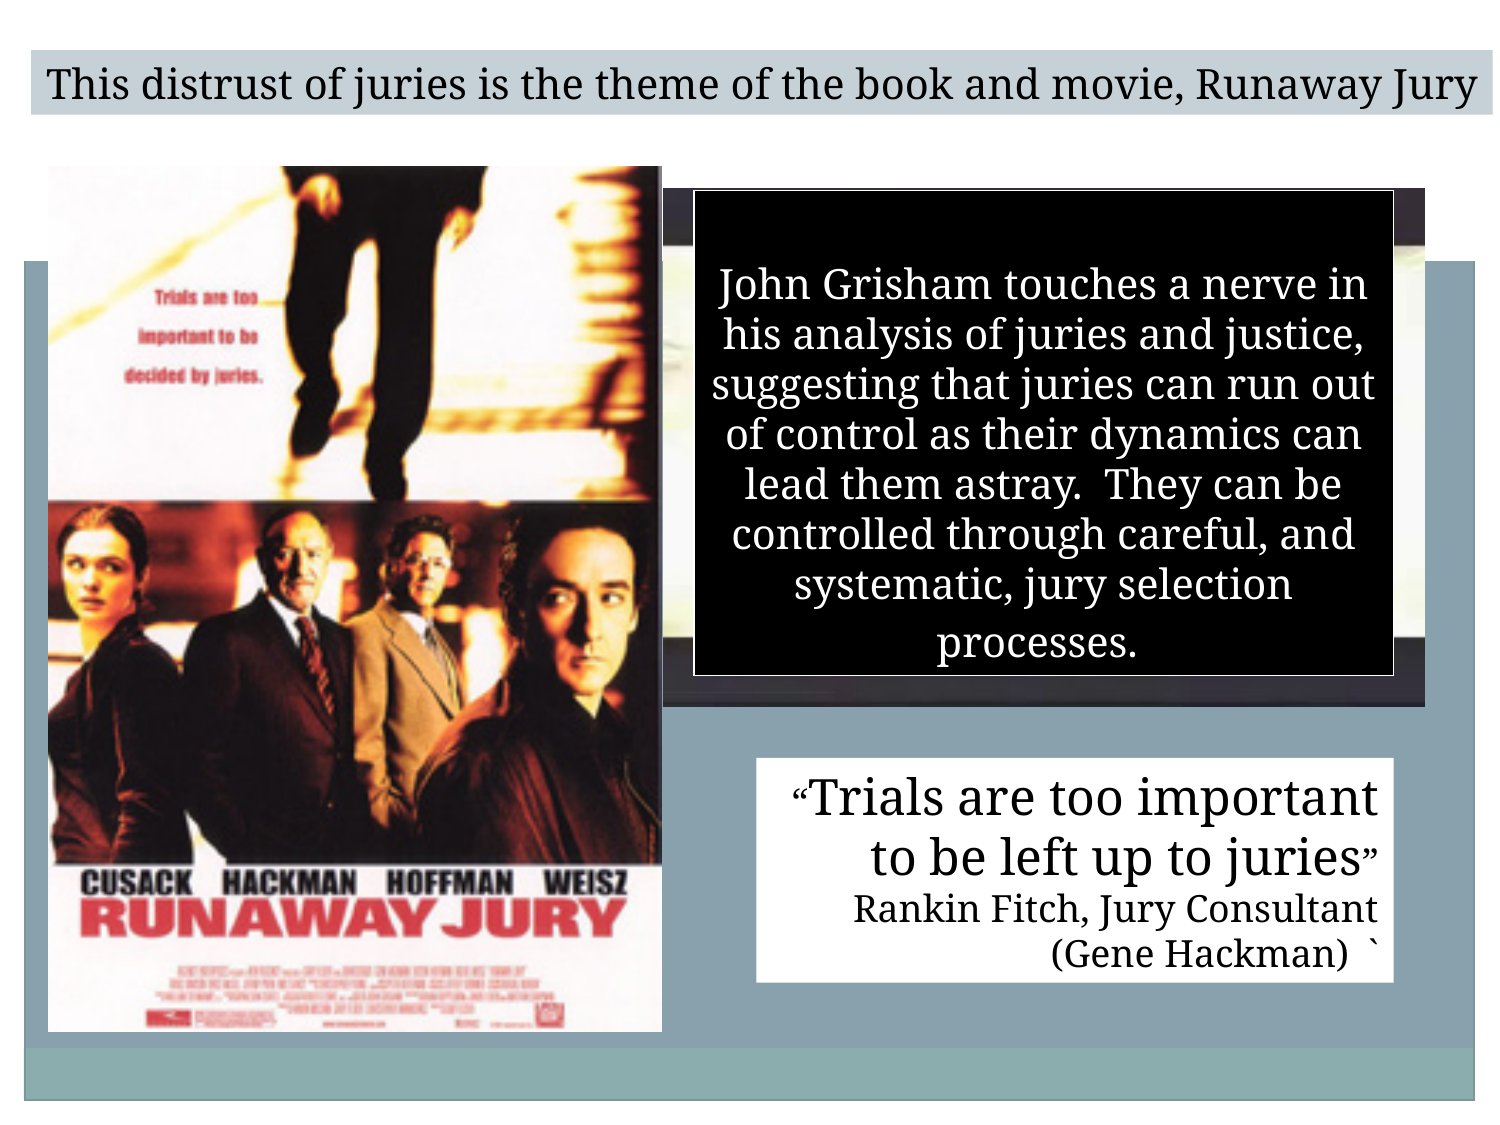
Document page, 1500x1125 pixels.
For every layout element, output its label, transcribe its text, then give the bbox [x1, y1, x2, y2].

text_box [667, 187, 1426, 708]
picture [48, 166, 662, 1033]
text_box “Trials are too important to be left up to juries” Rankin Fitch, Jury Consultant (Gene Hackman) ` [756, 757, 1394, 983]
text_box This distrust of juries is the theme of the book and movie, Runaway Jury [31, 50, 1493, 115]
